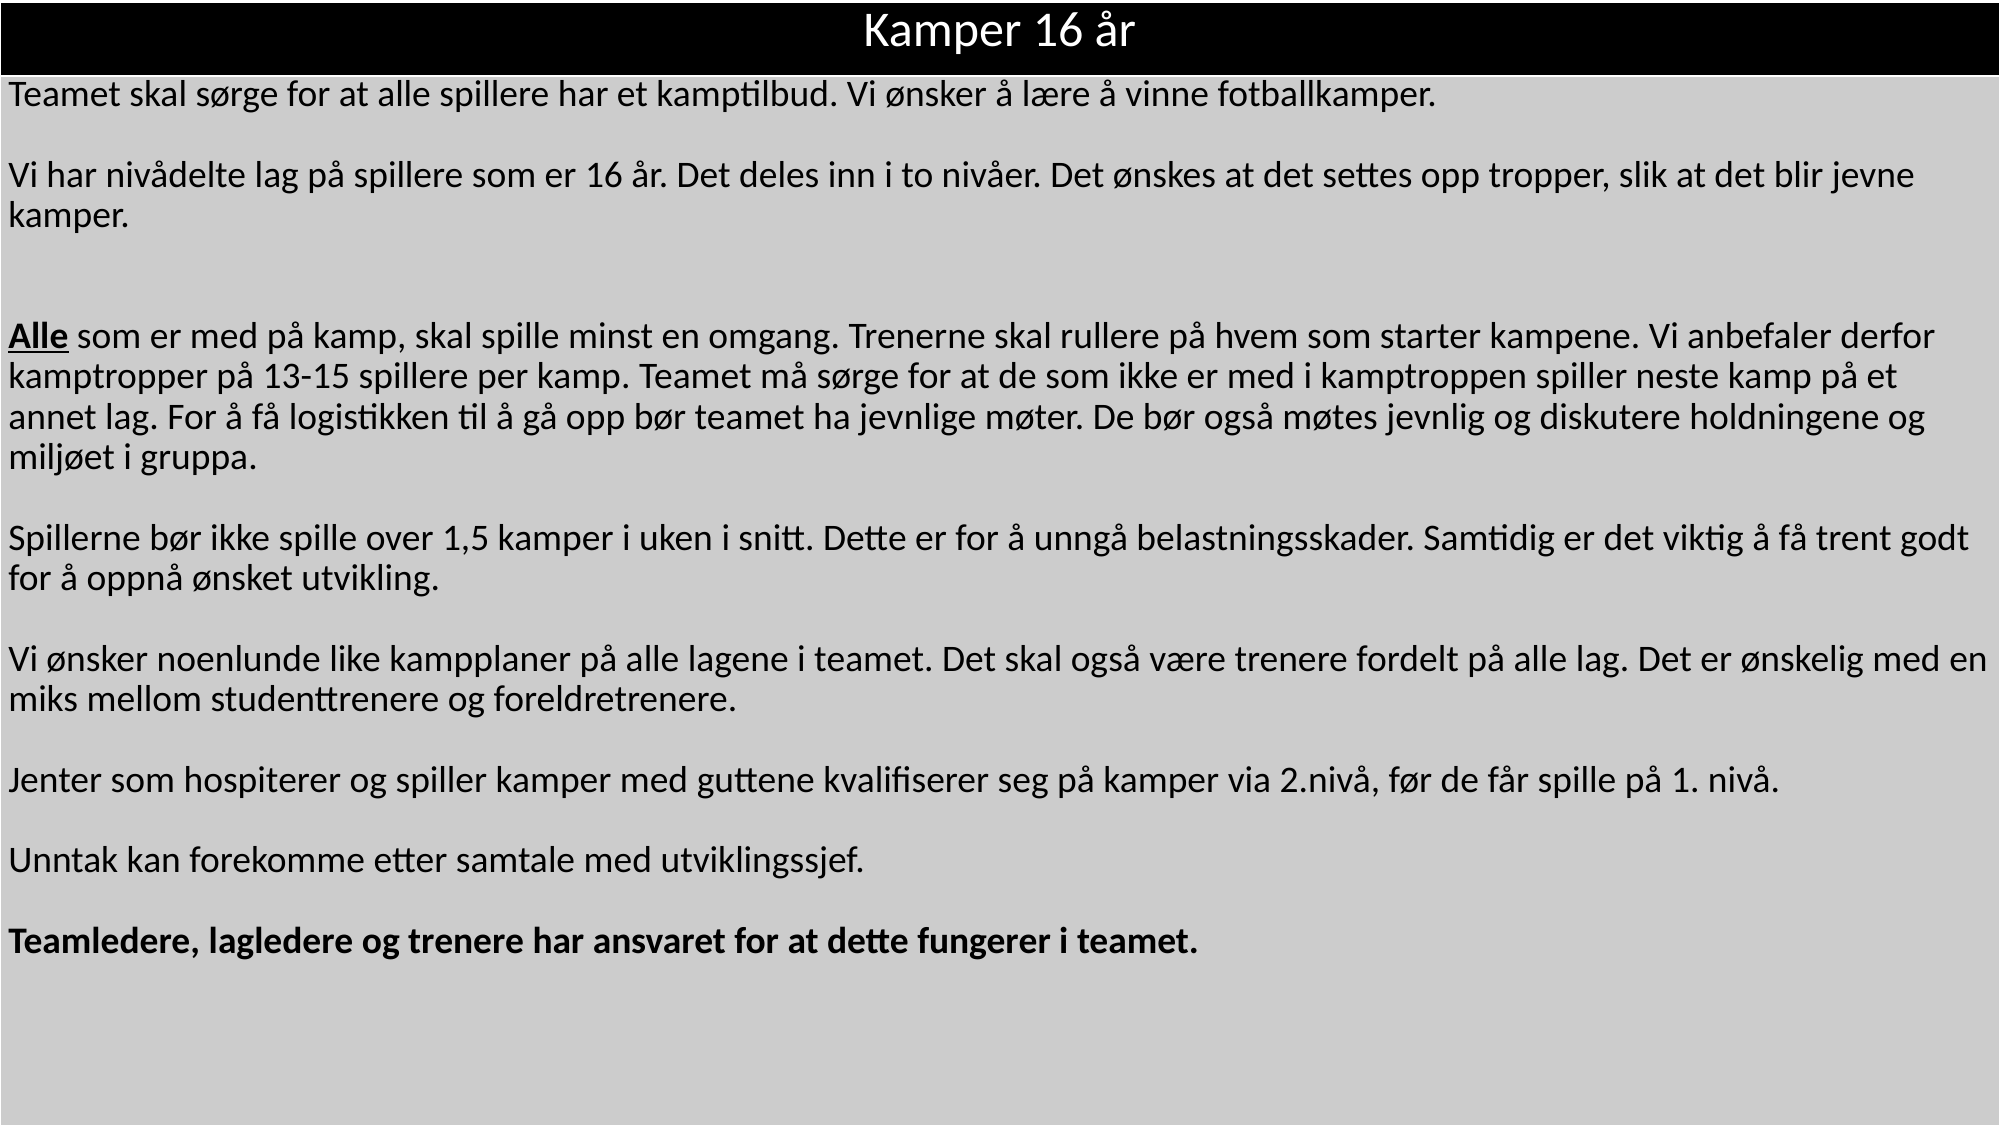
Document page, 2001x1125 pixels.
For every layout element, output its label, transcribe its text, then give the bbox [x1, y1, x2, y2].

table_header Kamper 16 år [1, 3, 1999, 75]
table_cell Teamet skal sørge for at alle spillere har et kamptilbud. Vi ønsker å lære å vinne fotballkamper. Vi har nivådelte lag på spillere som er 16 år. Det deles inn i to nivåer. Det ønskes at det settes opp tropper, slik at det blir jevne kamper. Alle som er med på kamp, skal spille minst en omgang. Trenerne skal rullere på hvem som starter kampene. Vi anbefaler derfor kamptropper på 13-15 spillere per kamp. Teamet må sørge for at de som ikke er med i kamptroppen spiller neste kamp på et annet lag. For å få logistikken til å gå opp bør teamet ha jevnlige møter. De bør også møtes jevnlig og diskutere holdningene og miljøet i gruppa. Spillerne bør ikke spille over 1,5 kamper i uken i snitt. Dette er for å unngå belastningsskader. Samtidig er det viktig å få trent godt for å oppnå ønsket utvikling. Vi ønsker noenlunde like kampplaner på alle lagene i teamet. Det skal også være trenere fordelt på alle lag. Det er ønskelig med en miks mellom studenttrenere og foreldretrenere. Jenter som hospiterer og spiller kamper med guttene kvalifiserer seg på kamper via 2.nivå, før de får spille på 1. nivå. Unntak kan forekomme etter samtale med utviklingssjef. Teamledere, lagledere og trenere har ansvaret for at dette fungerer i teamet. [1, 77, 1999, 1125]
